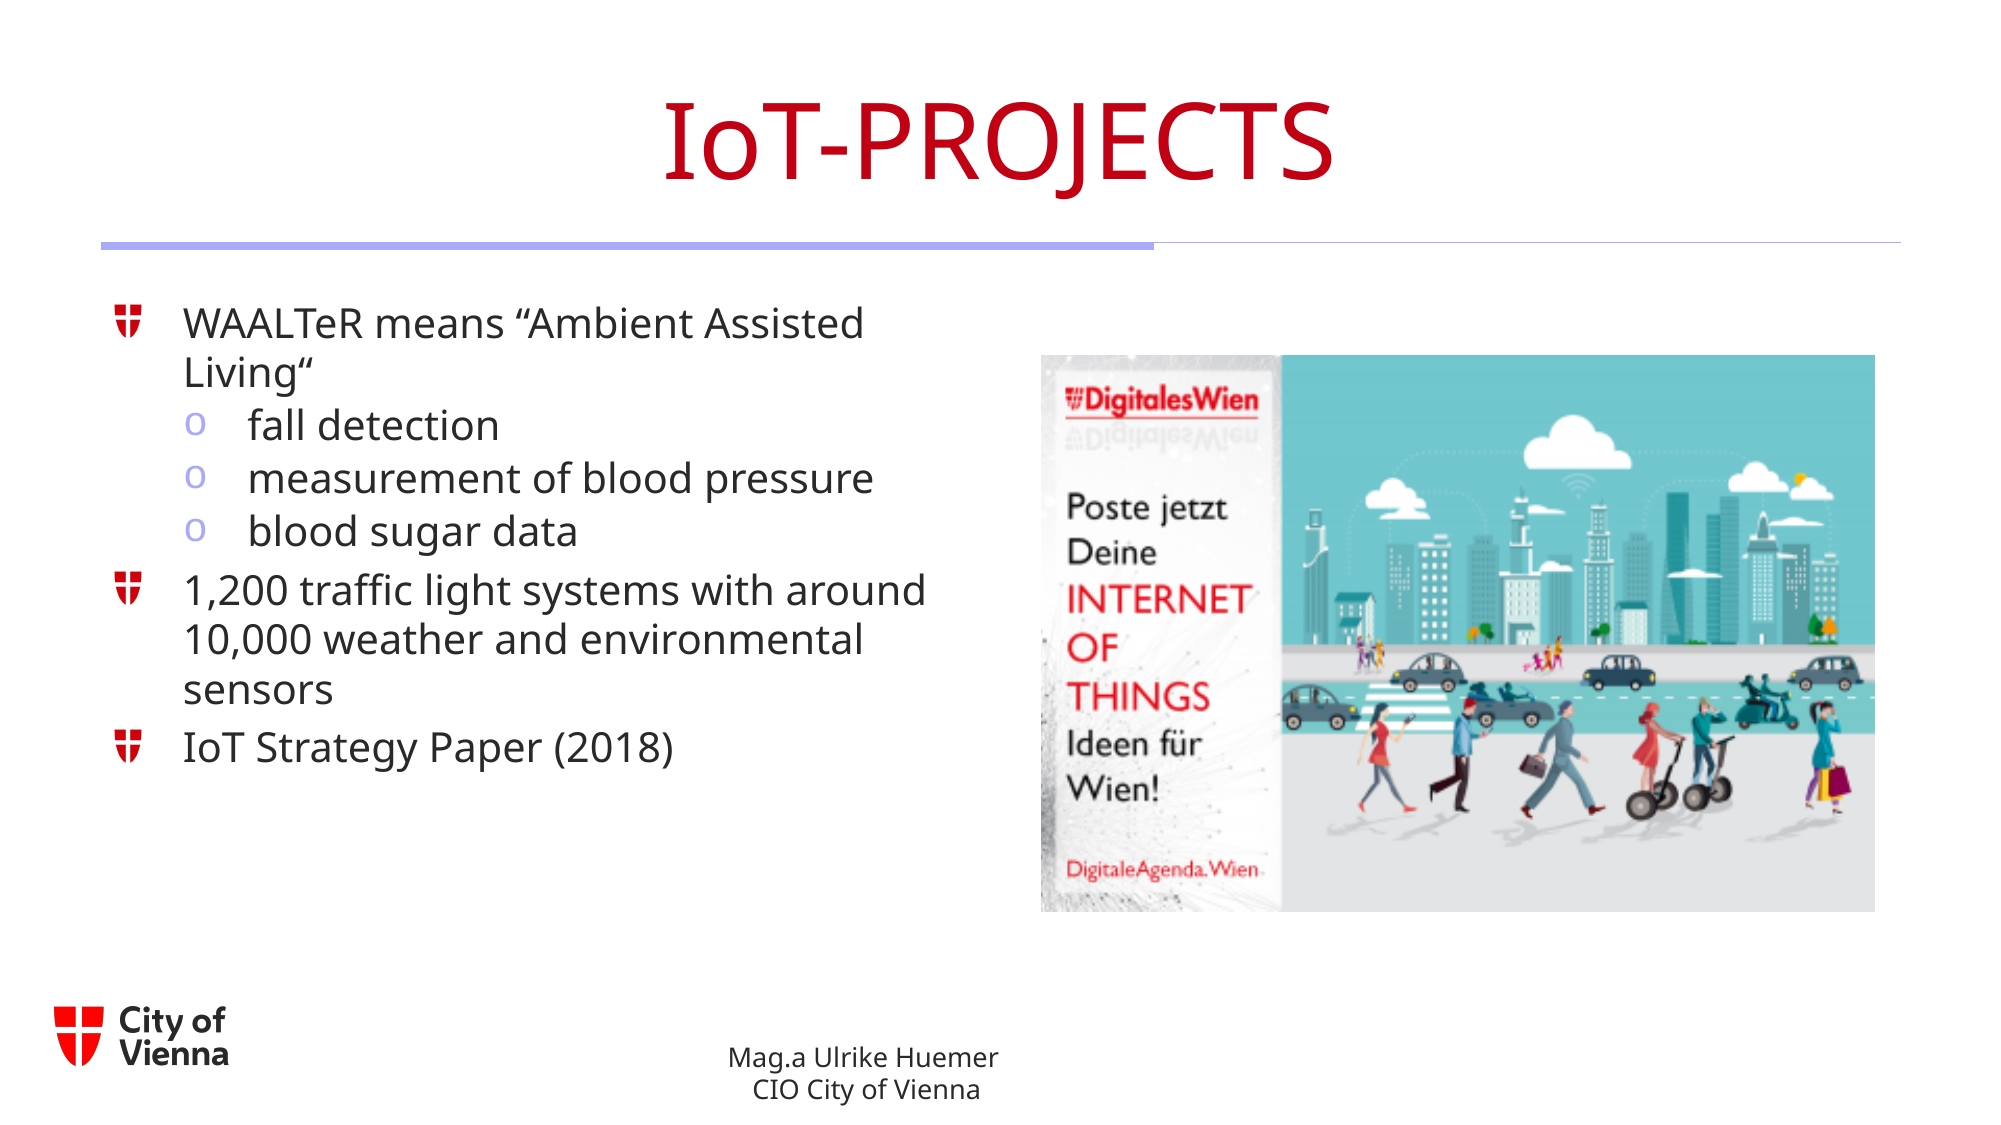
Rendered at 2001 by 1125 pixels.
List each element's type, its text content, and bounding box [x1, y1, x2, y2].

title IoT-Projects [54, 54, 1945, 236]
text_box WAALTeR means “Ambient Assisted Living“ fall detection measurement of blood pressure blood sugar data 1,200 traffic light systems with around 10,000 weather and environmental sensors IoT Strategy Paper (2018) [93, 263, 1027, 785]
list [1041, 355, 1876, 913]
picture [54, 1006, 231, 1066]
picture [113, 728, 143, 764]
footer Mag.a Ulrike Huemer CIO City of Vienna [261, 1040, 1473, 1115]
picture [113, 570, 143, 606]
picture [113, 303, 143, 339]
